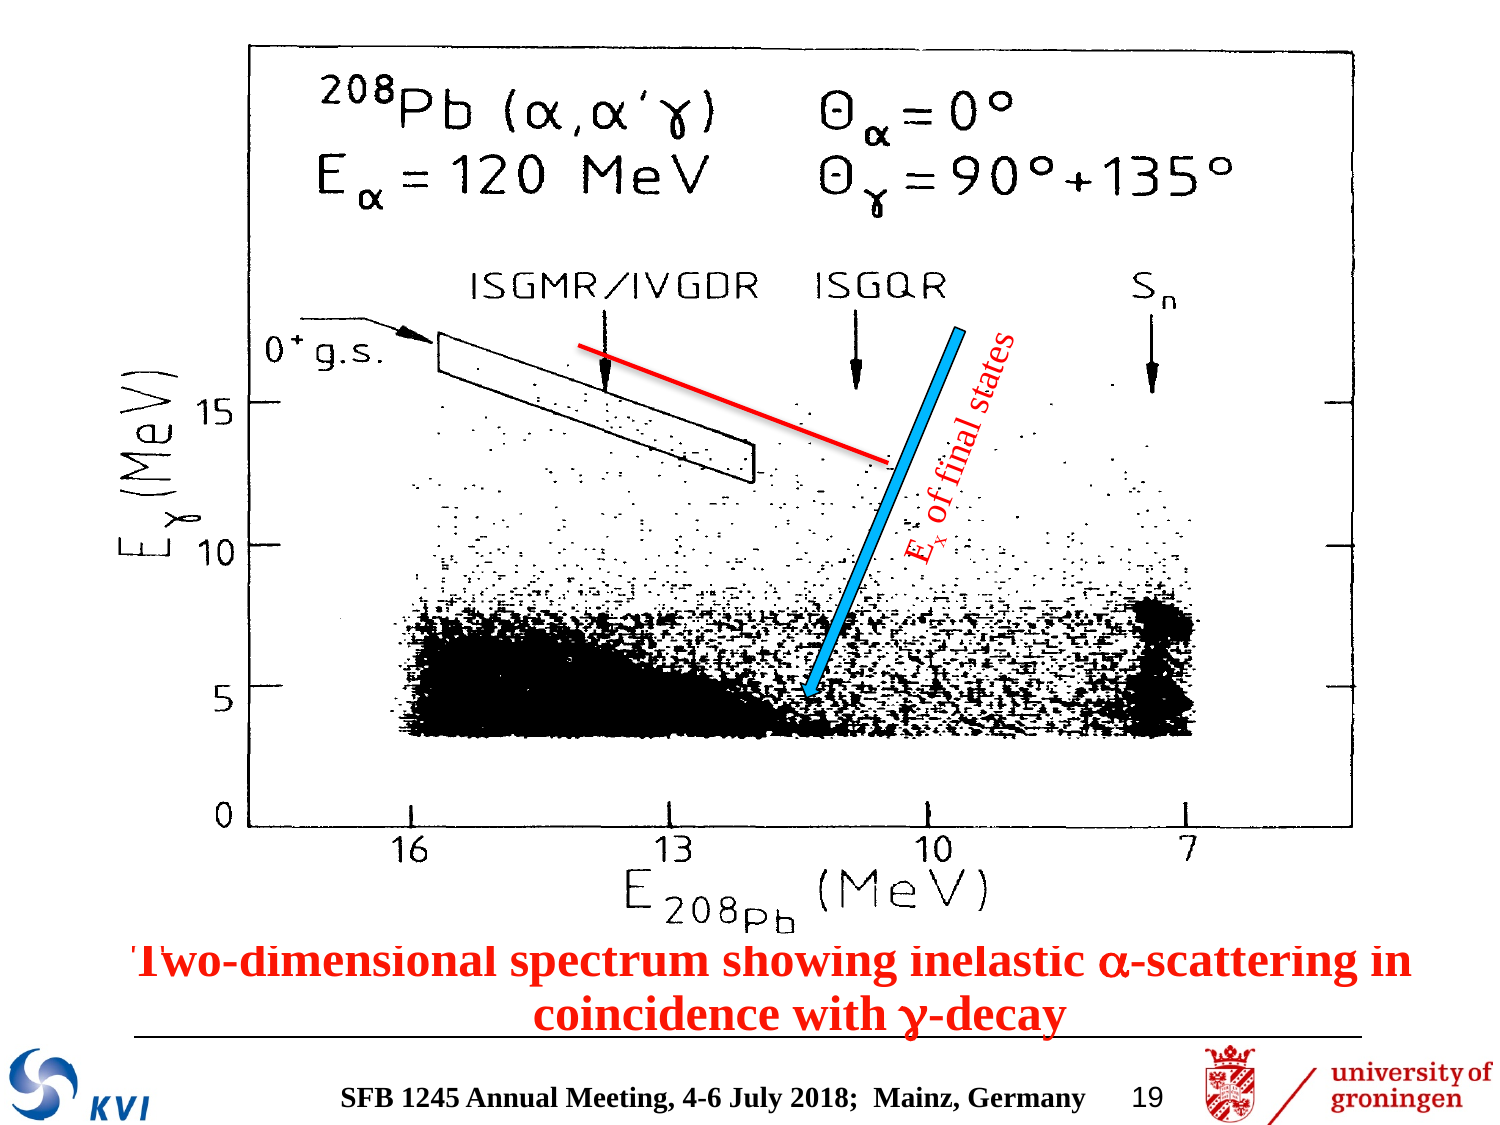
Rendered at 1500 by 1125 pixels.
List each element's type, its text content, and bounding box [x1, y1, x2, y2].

picture [1205, 1045, 1493, 1125]
picture [4, 1044, 217, 1125]
list Two-dimensional spectrum showing inelastic a-scattering in coincidence with g-decay [96, 925, 1447, 1036]
picture [99, 30, 1432, 946]
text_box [577, 344, 889, 464]
